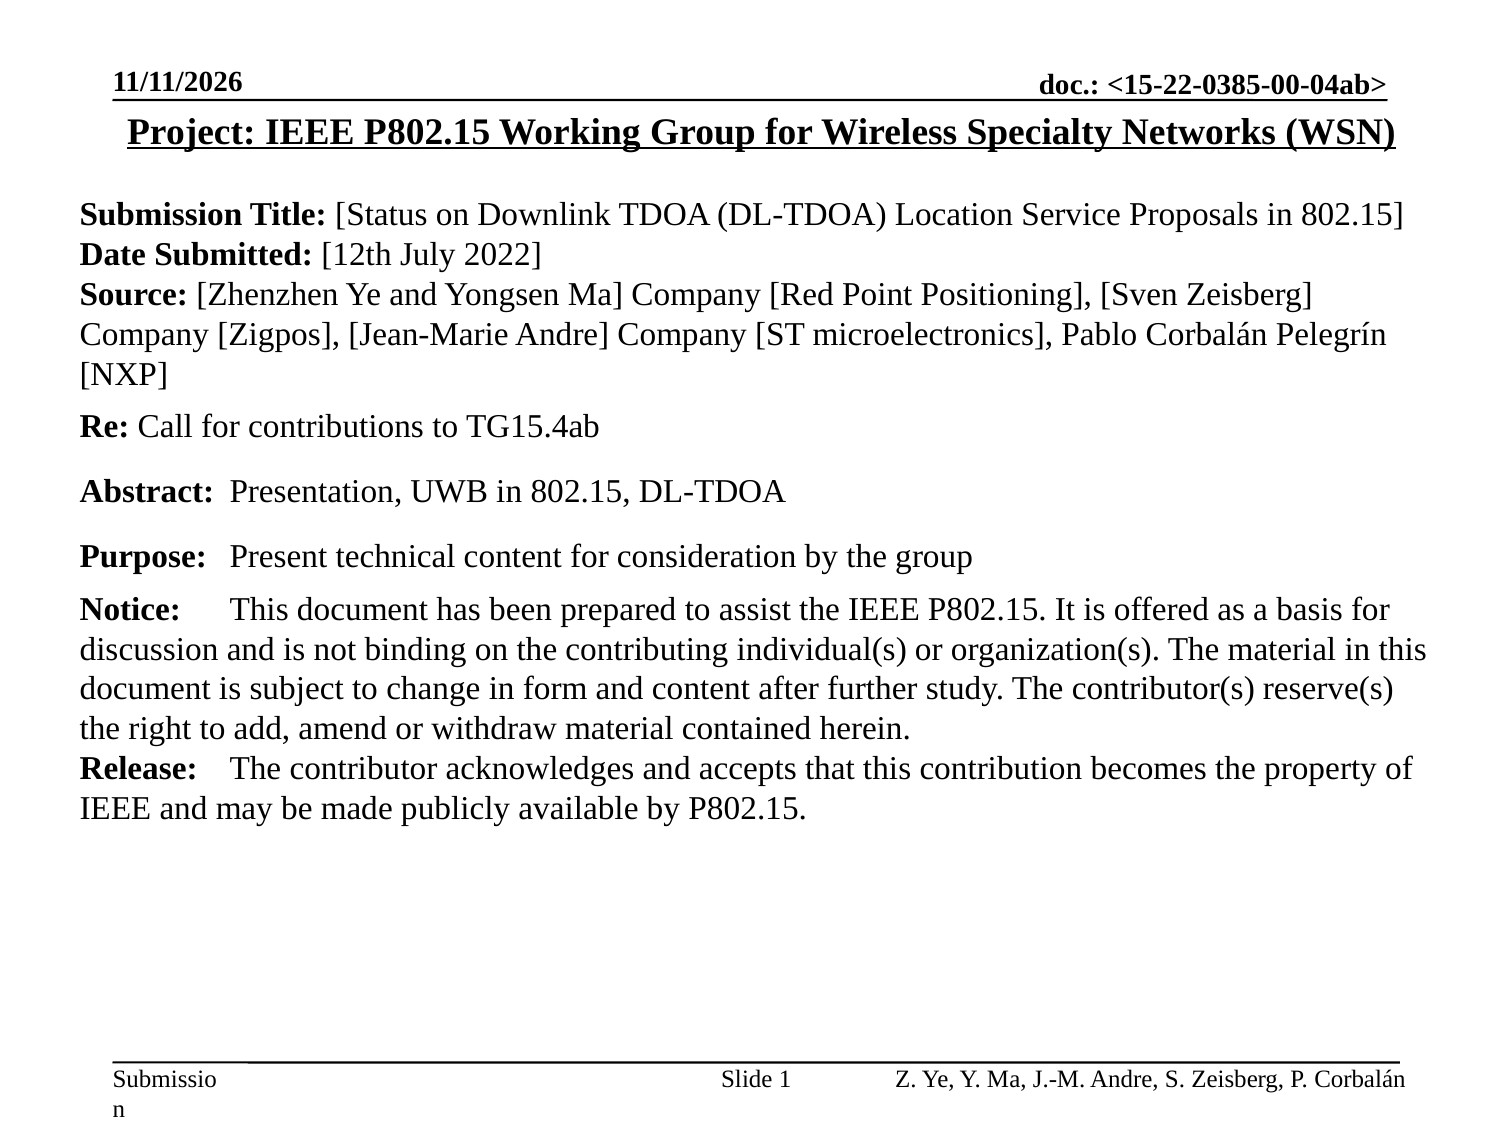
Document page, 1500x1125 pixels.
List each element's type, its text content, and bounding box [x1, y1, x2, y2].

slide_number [112, 62, 375, 98]
slide_number Slide 1 [712, 1062, 800, 1093]
text_box Project: IEEE P802.15 Working Group for Wireless Specialty Networks (WSN) Submission Title: [Status on Downlink TDOA (DL-TDOA) Location Service Proposals in 802.15] Date Submitted: [12th July 2022] Source: [Zhenzhen Ye and Yongsen Ma] Company [Red Point Positioning], [Sven Zeisberg] Company [Zigpos], [Jean-Marie Andre] Company [ST microelectronics], Pablo Corbalán Pelegrín [NXP] Re: Call for contributions to TG15.4ab Abstract: Presentation, UWB in 802.15, DL-TDOA Purpose: Present technical content for consideration by the group Notice: This document has been prepared to assist the IEEE P802.15. It is offered as a basis for discussion and is not binding on the contributing individual(s) or organization(s). The material in this document is subject to change in form and content after further study. The contributor(s) reserve(s) the right to add, amend or withdraw material contained herein. Release: The contributor acknowledges and accepts that this contribution becomes the property of IEEE and may be made publicly available by P802.15. [64, 99, 1459, 834]
footer Z. Ye, Y. Ma, J.-M. Andre, S. Zeisberg, P. Corbalán [820, 1062, 1413, 1093]
